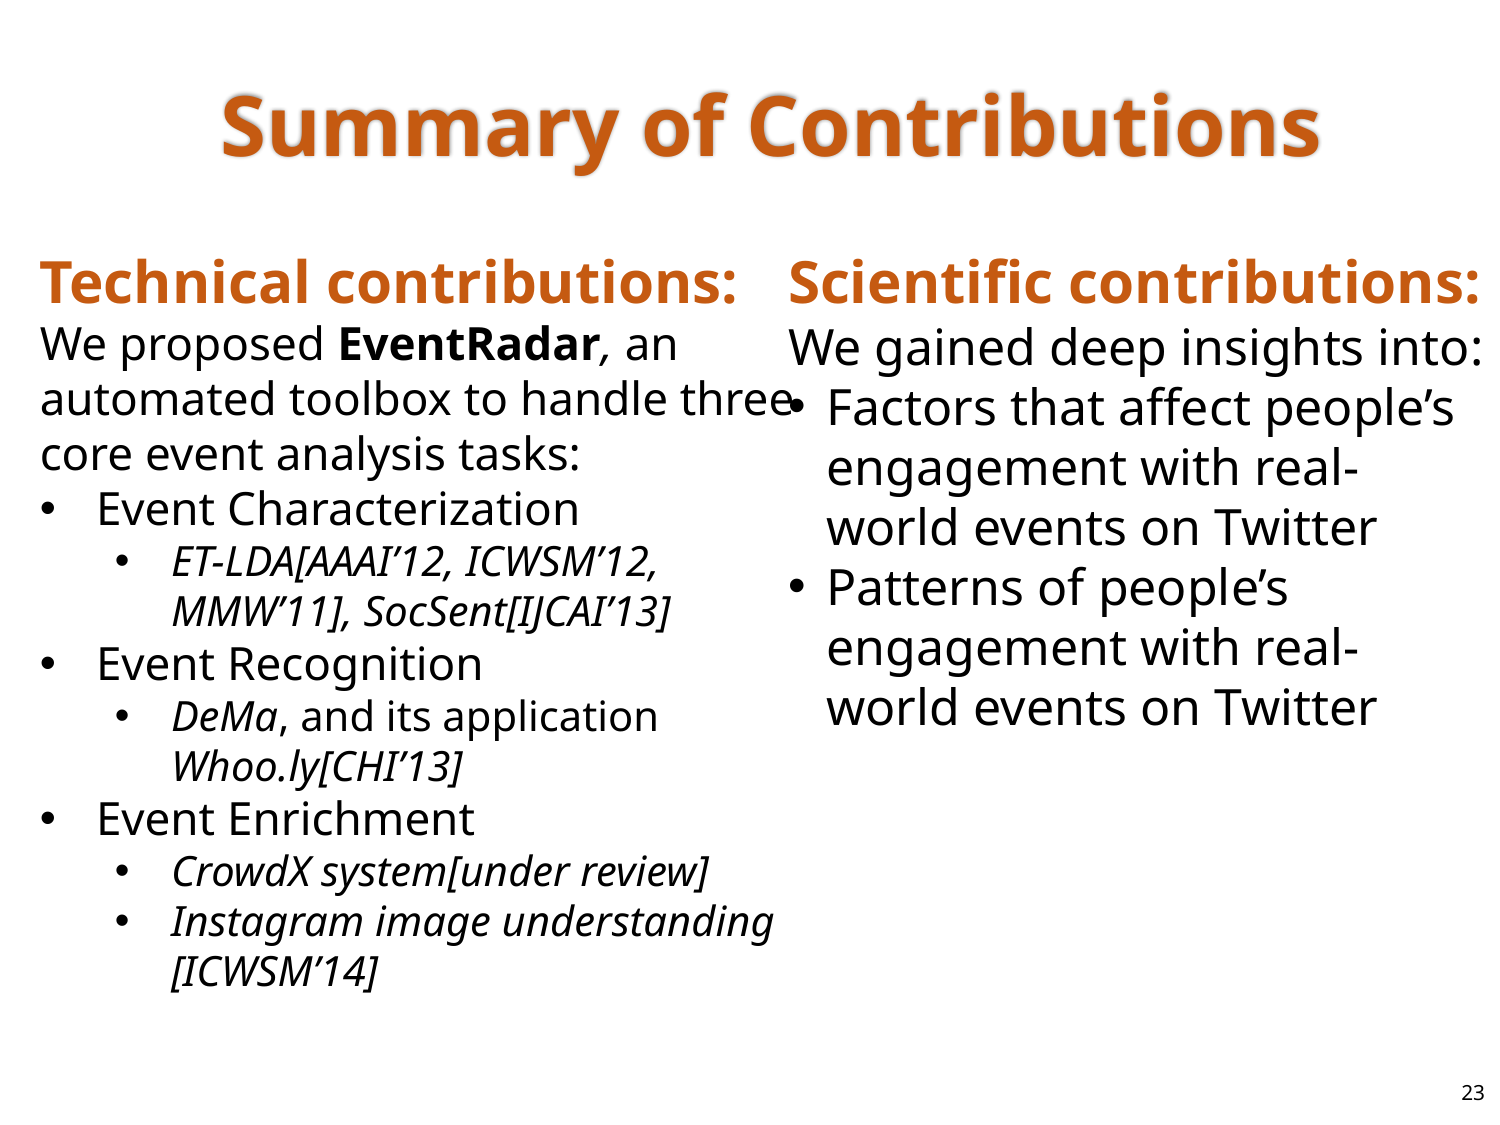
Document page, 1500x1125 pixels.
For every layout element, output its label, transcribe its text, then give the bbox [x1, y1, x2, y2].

slide_number 23 [1407, 1063, 1500, 1124]
text_box Technical contributions: We proposed EventRadar, an automated toolbox to handle three core event analysis tasks: Event Characterization ET-LDA[AAAI’12, ICWSM’12, MMW’11], SocSent[IJCAI’13] Event Recognition DeMa, and its application Whoo.ly[CHI’13] Event Enrichment CrowdX system[under review] Instagram image understanding [ICWSM’14] [24, 237, 813, 1063]
text_box Scientific contributions: We gained deep insights into: Factors that affect people’s engagement with real-world events on Twitter Patterns of people’s engagement with real-world events on Twitter [773, 237, 1500, 803]
title Summary of Contributions [117, 43, 1427, 203]
